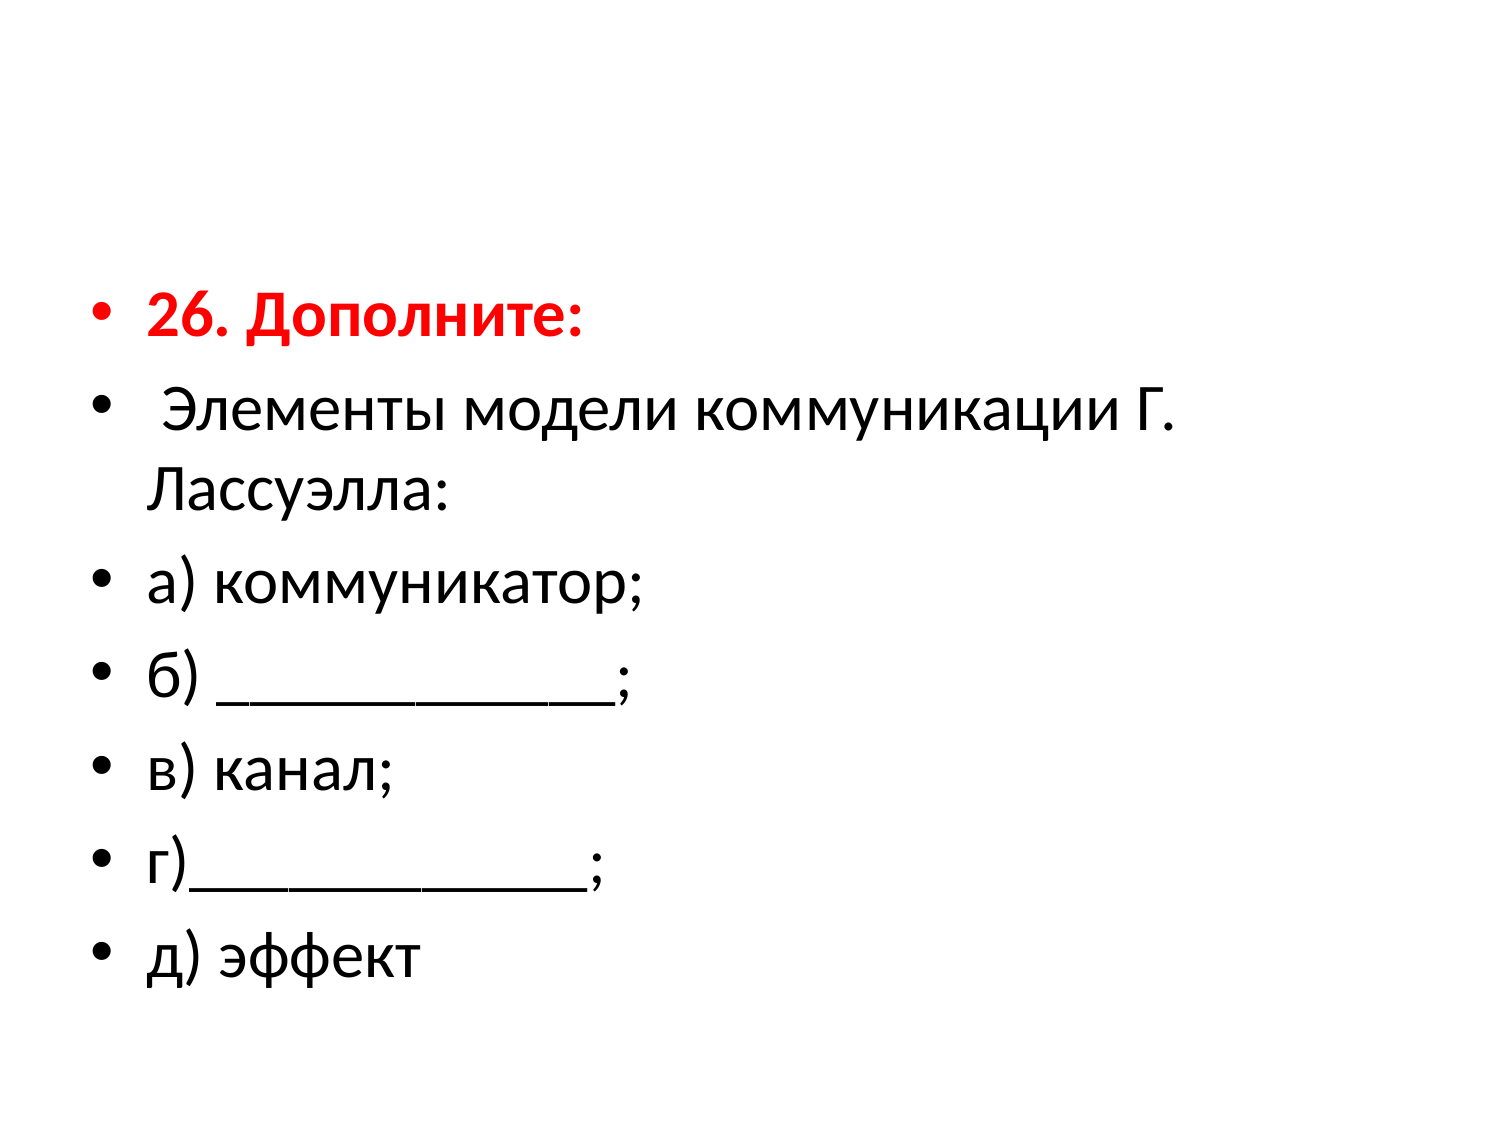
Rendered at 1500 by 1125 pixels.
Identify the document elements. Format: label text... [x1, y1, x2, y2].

list 26. Дополните: Элементы модели коммуникации Г. Лассуэлла: а) коммуникатор; б) ____________; в) канал; г)____________; д) эффект [75, 262, 1425, 1005]
